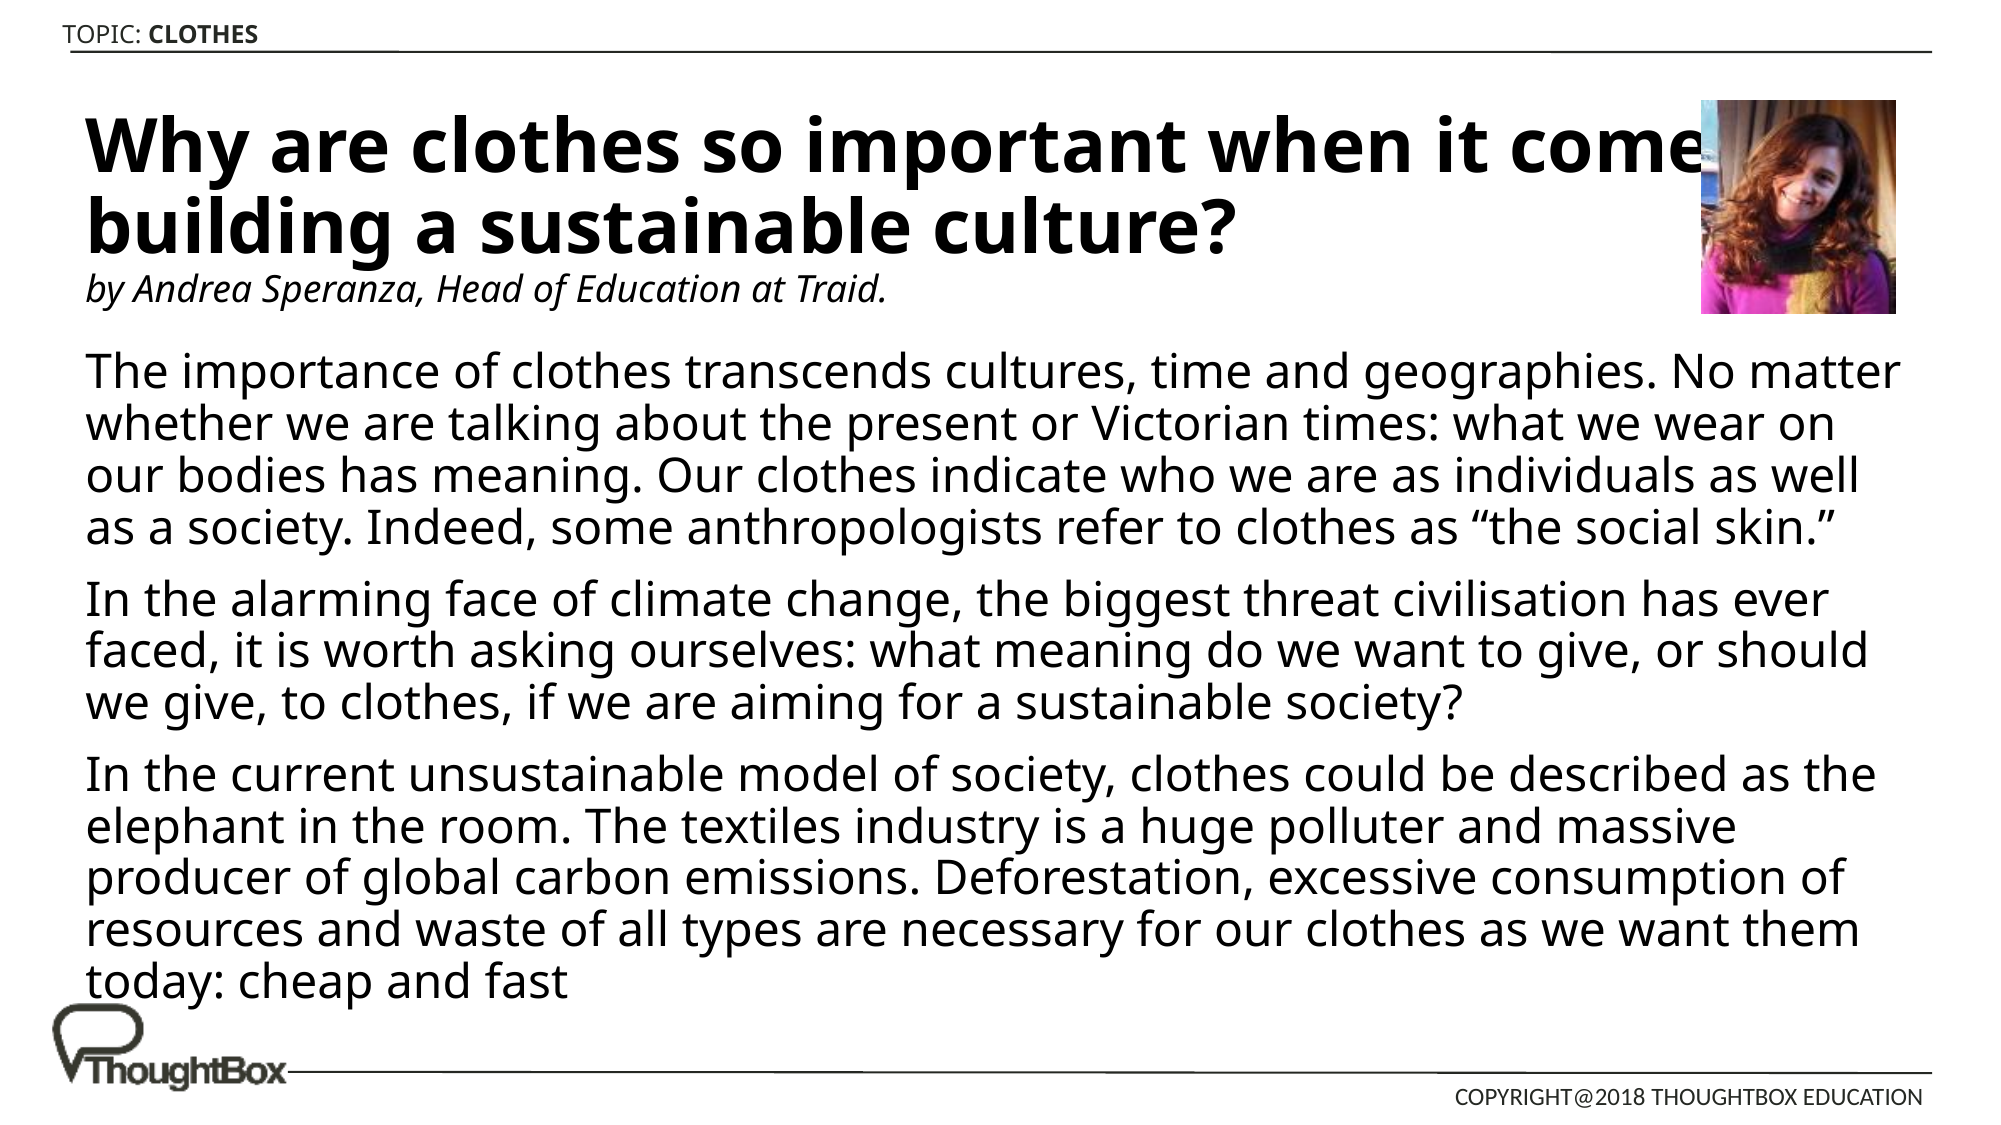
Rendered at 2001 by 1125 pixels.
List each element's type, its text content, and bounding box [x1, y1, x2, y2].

picture [1701, 100, 1896, 314]
picture [51, 1002, 70, 1042]
footer [0, 1042, 709, 1103]
title Why are clothes so important when it comes to building a sustainable culture? by Andrea Speranza, Head of Education at Traid. [70, 100, 1924, 318]
list The importance of clothes transcends cultures, time and geographies. No matter whether we are talking about the present or Victorian times: what we wear on our bodies has meaning. Our clothes indicate who we are as individuals as well as a society. Indeed, some anthropologists refer to clothes as “the social skin.” In the alarming face of climate change, the biggest threat civilisation has ever faced, it is worth asking ourselves: what meaning do we want to give, or should we give, to clothes, if we are aiming for a sustainable society? In the current unsustainable model of society, clothes could be described as the elephant in the room. The textiles industry is a huge polluter and massive producer of global carbon emissions. Deforestation, excessive consumption of resources and waste of all types are necessary for our clothes as we want them today: cheap and fast [70, 339, 1924, 1054]
